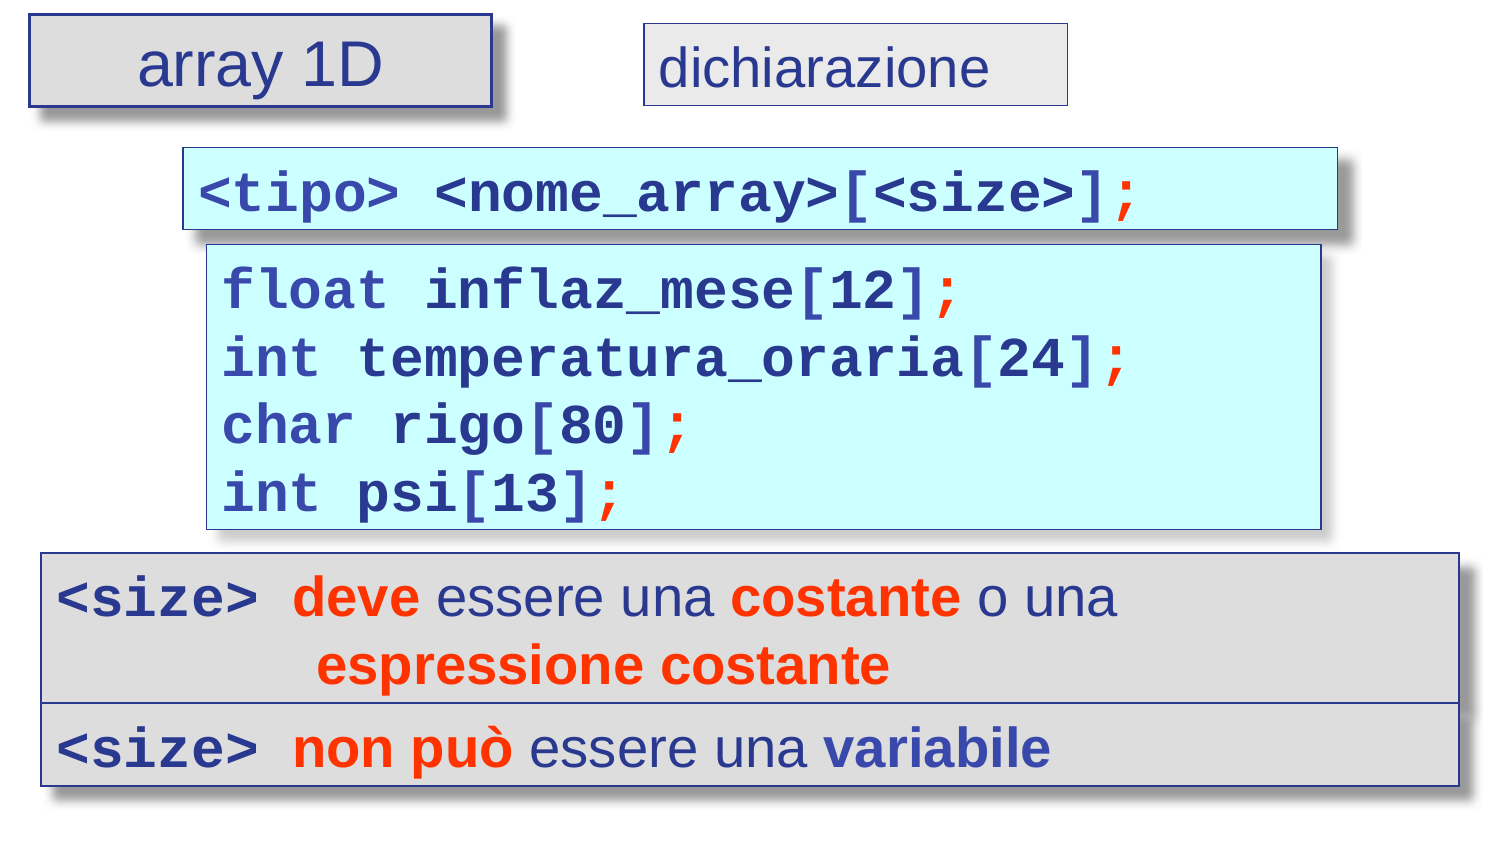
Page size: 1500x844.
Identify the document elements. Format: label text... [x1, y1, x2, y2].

text_box dichiarazione [643, 23, 1068, 106]
text_box float inflaz_mese[12]; int temperatura_oraria[24]; char rigo[80]; int psi[13]; [206, 244, 1322, 530]
text_box <size> non può essere una variabile [41, 703, 1459, 787]
text_box array 1D [29, 14, 492, 107]
text_box <size> deve essere una costante o una espressione costante [41, 553, 1459, 703]
text_box <tipo> <nome_array>[<size>]; [183, 147, 1338, 230]
